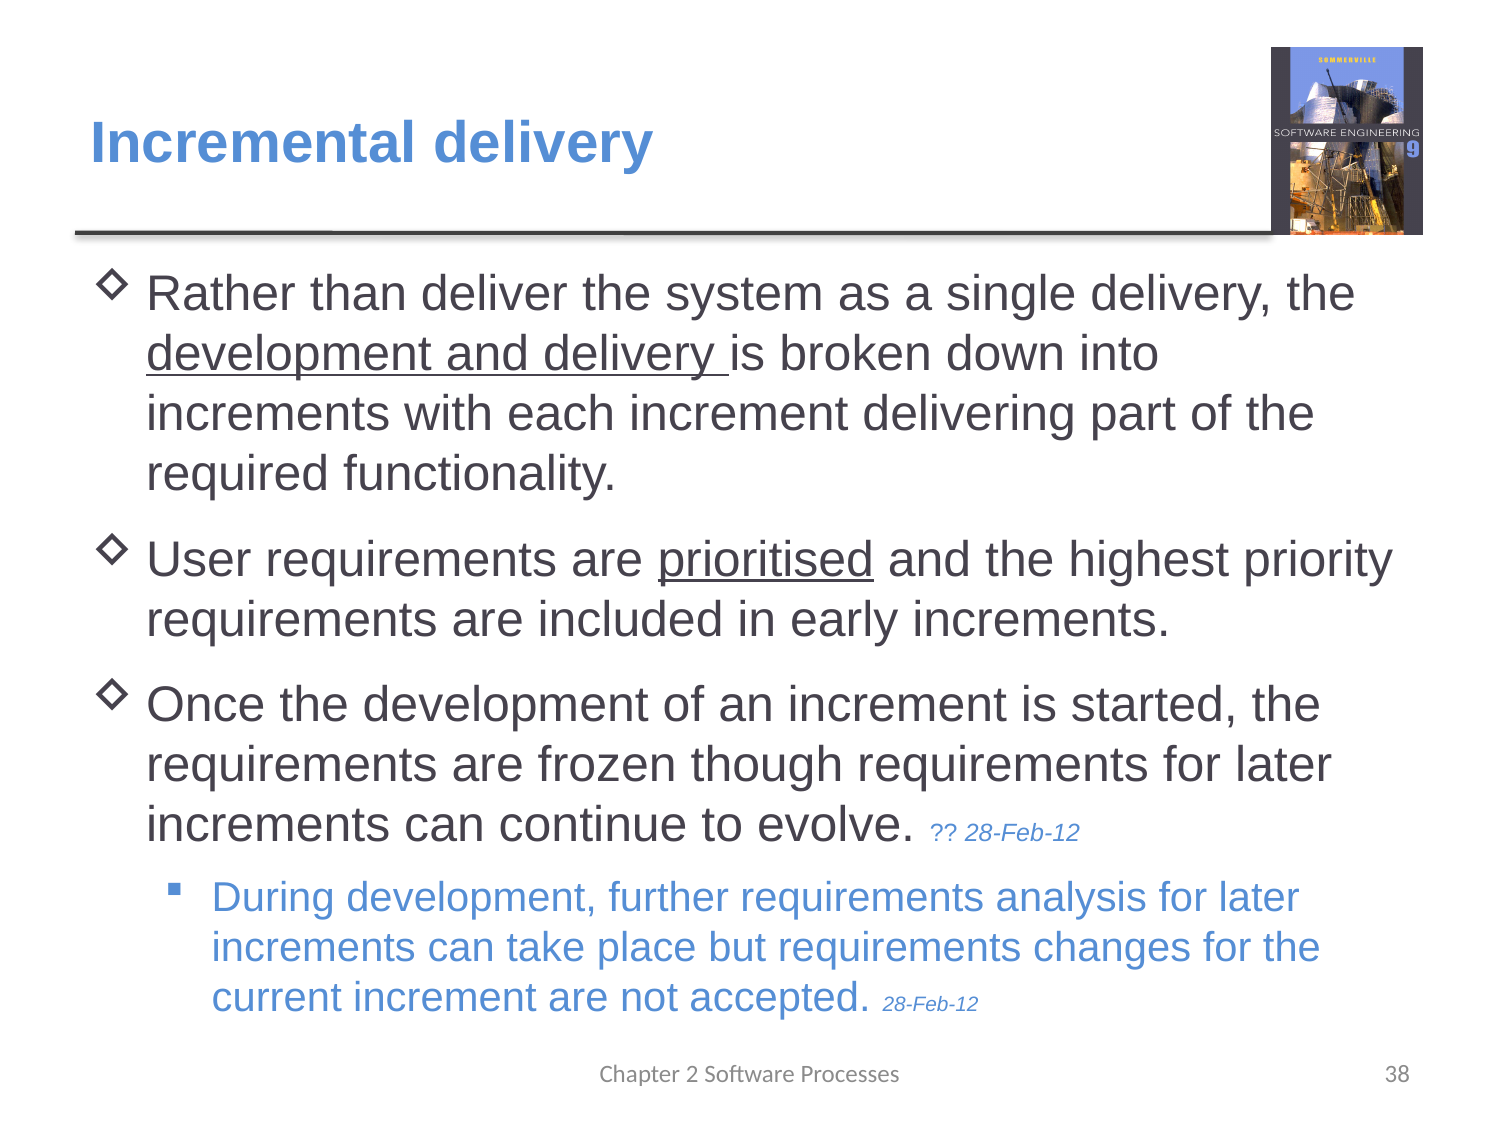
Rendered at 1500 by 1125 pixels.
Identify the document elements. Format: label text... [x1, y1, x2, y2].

slide_number 38 [1074, 1042, 1425, 1103]
list Rather than deliver the system as a single delivery, the development and delivery is broken down into increments with each increment delivering part of the required functionality. User requirements are prioritised and the highest priority requirements are included in early increments. Once the development of an increment is started, the requirements are frozen though requirements for later increments can continue to evolve. ?? 28-Feb-12 During development, further requirements analysis for later increments can take place but requirements changes for the current increment are not accepted. 28-Feb-12 [75, 253, 1425, 1065]
title Incremental delivery [74, 44, 1272, 233]
picture [1272, 47, 1423, 235]
footer Chapter 2 Software Processes [512, 1042, 988, 1103]
